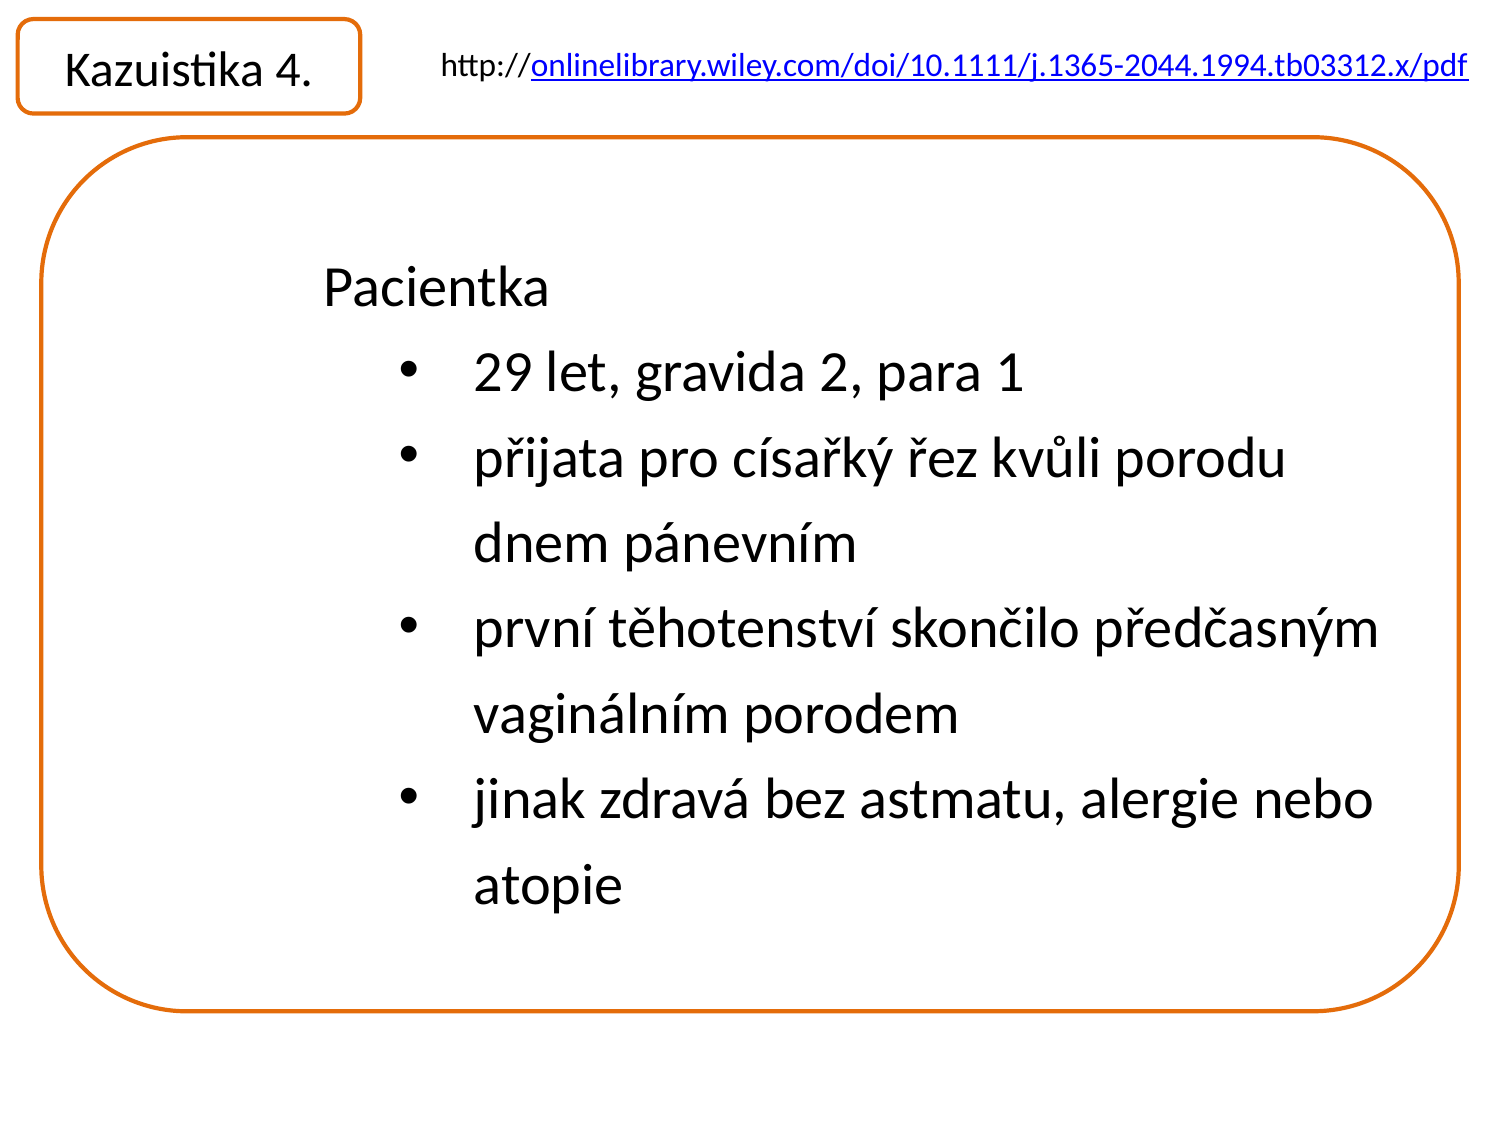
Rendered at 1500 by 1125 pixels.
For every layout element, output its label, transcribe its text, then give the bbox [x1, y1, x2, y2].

text_box Pacientka 29 let, gravida 2, para 1 přijata pro císařký řez kvůli porodu dnem pánevním první těhotenství skončilo předčasným vaginálním porodem jinak zdravá bez astmatu, alergie nebo atopie [39, 135, 1461, 1014]
text_box http://onlinelibrary.wiley.com/doi/10.1111/j.1365-2044.1994.tb03312.x/pdf [425, 36, 1485, 91]
text_box Kazuistika 4. [15, 16, 363, 116]
